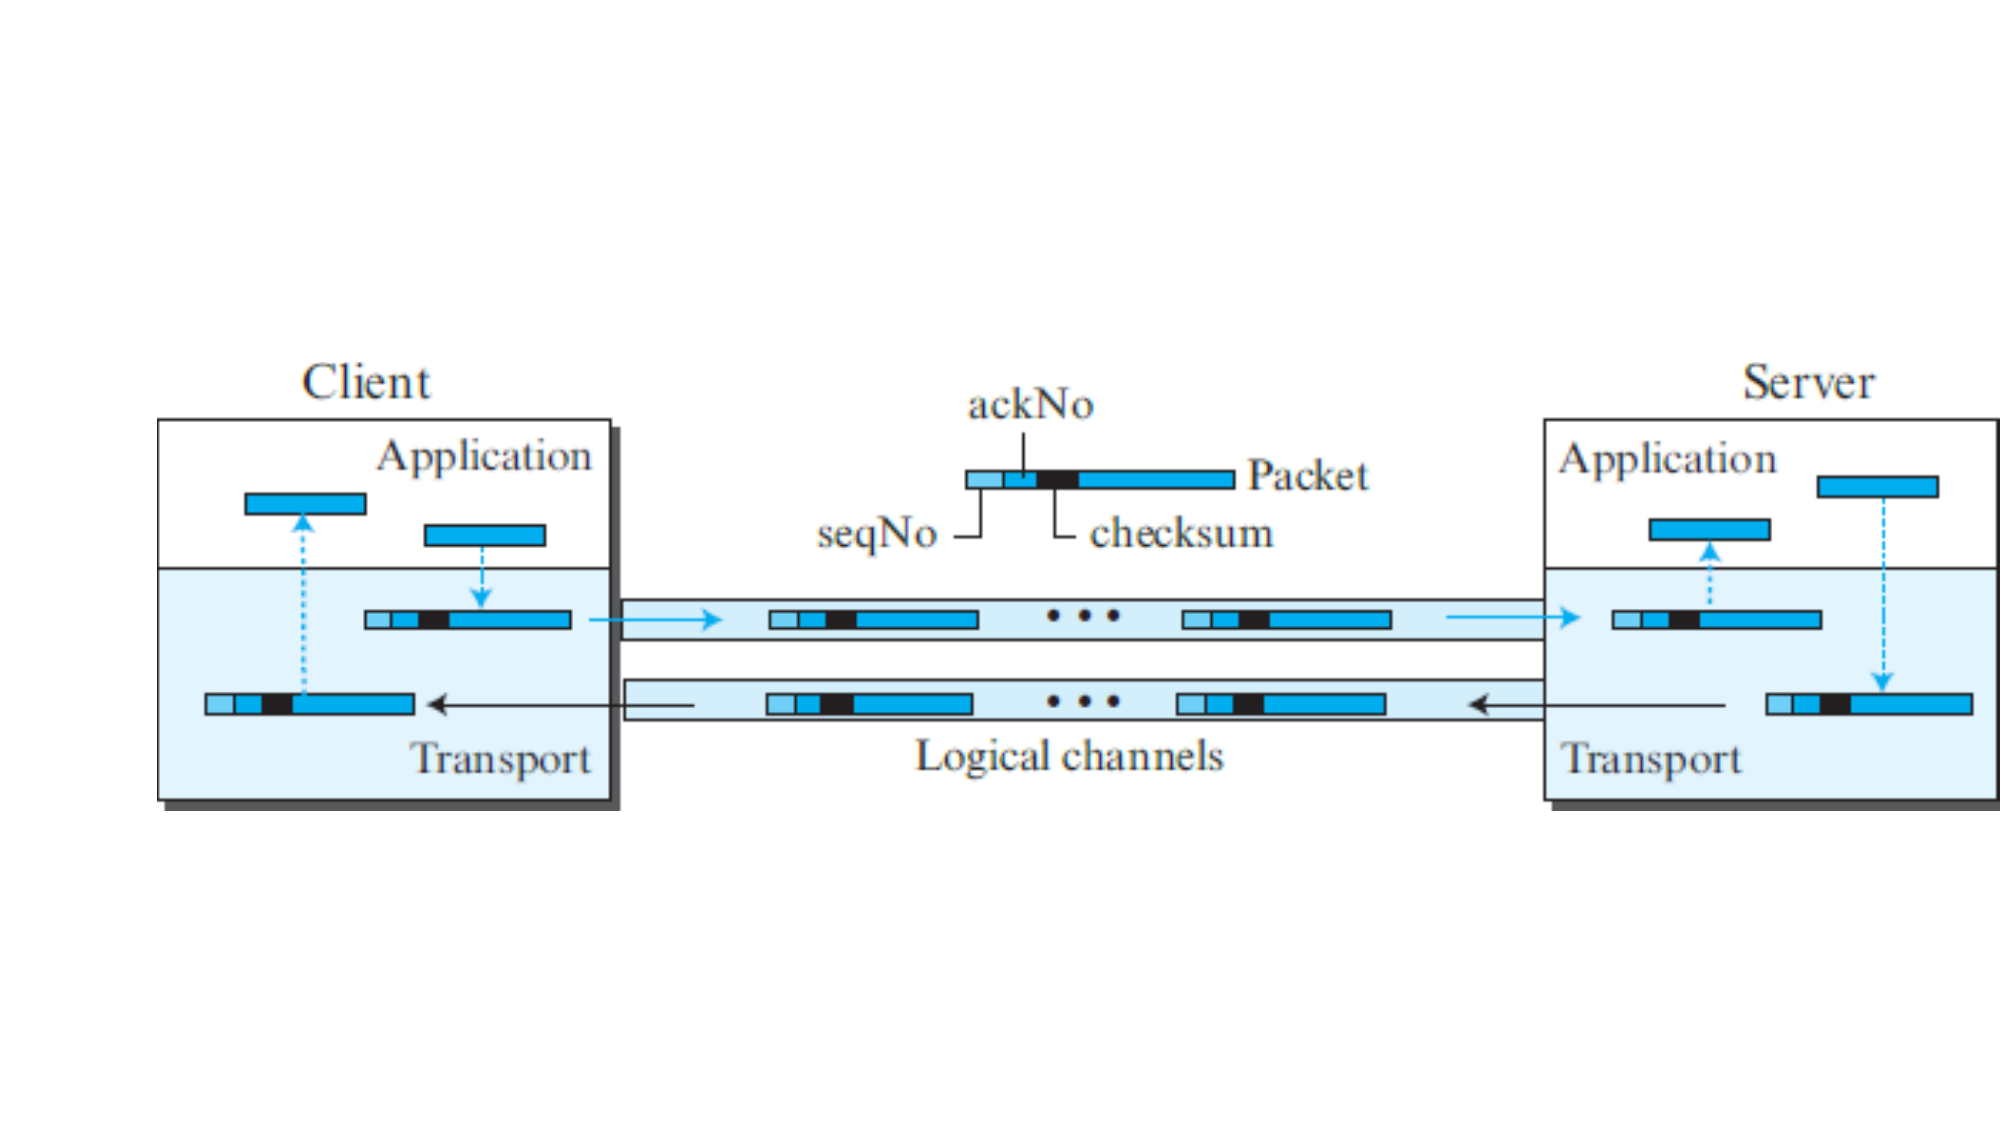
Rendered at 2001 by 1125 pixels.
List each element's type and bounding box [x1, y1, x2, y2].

text_box [157, 362, 2000, 811]
